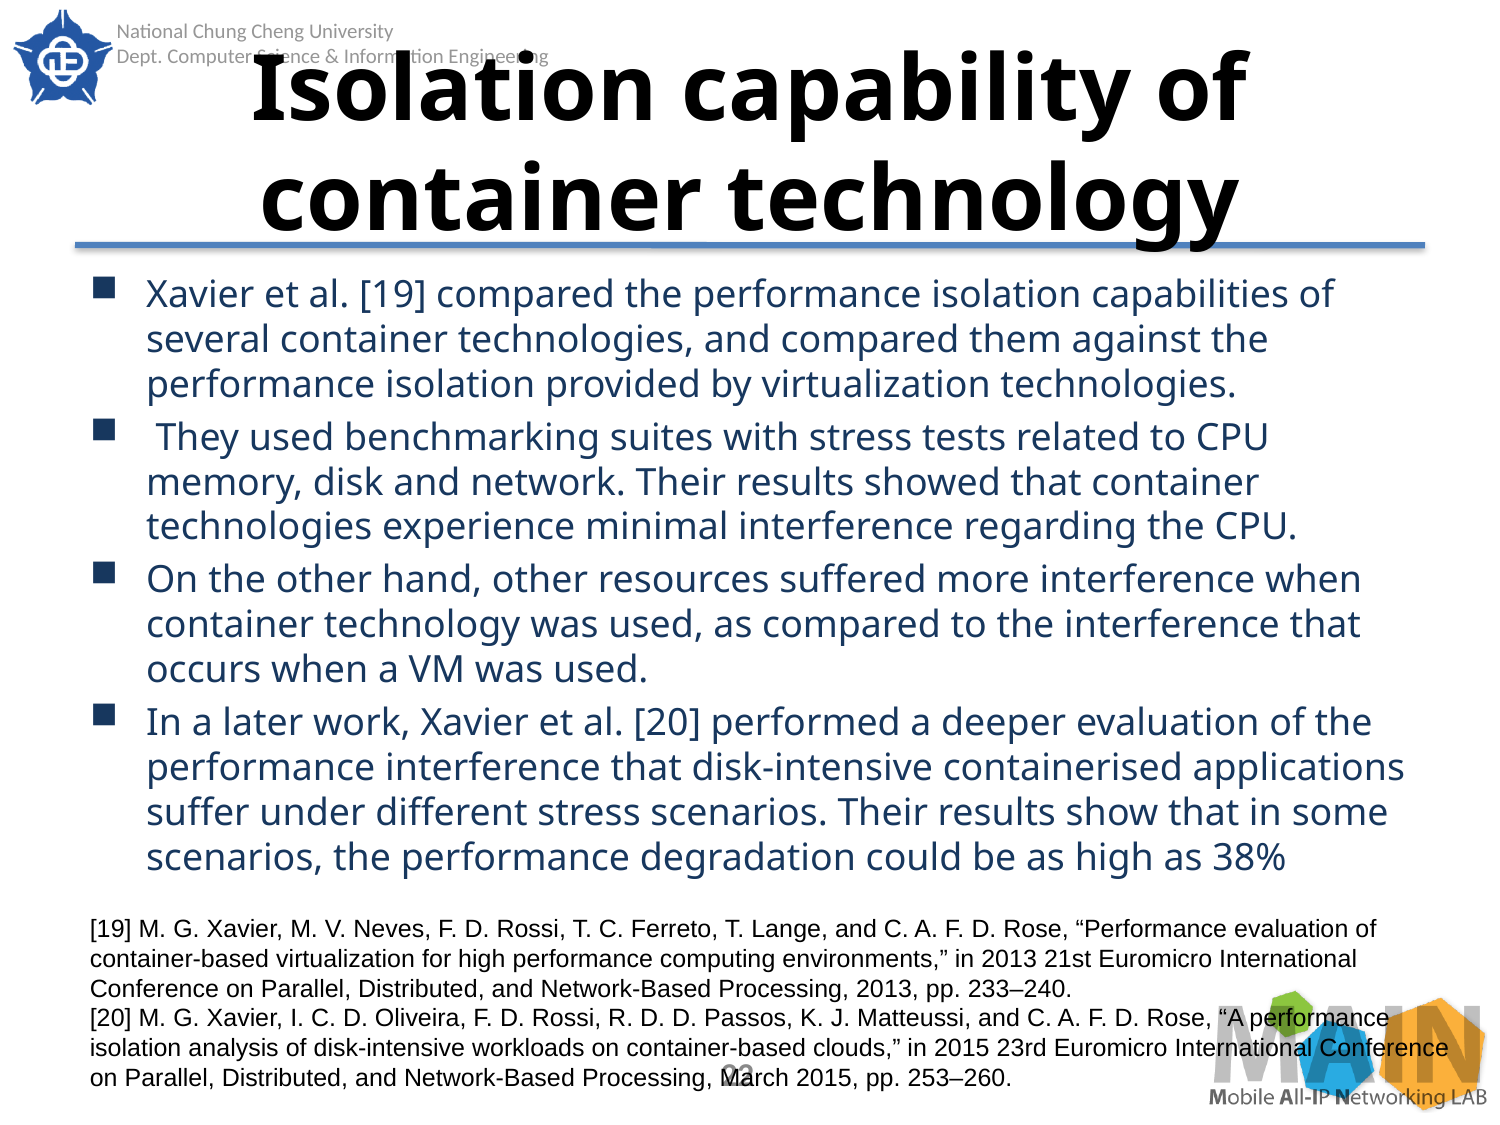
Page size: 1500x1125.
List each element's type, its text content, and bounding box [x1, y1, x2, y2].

list Xavier et al. [19] compared the performance isolation capabilities of several container technologies, and compared them against the performance isolation provided by virtualization technologies. They used benchmarking suites with stress tests related to CPU memory, disk and network. Their results showed that container technologies experience minimal interference regarding the CPU. On the other hand, other resources suffered more interference when container technology was used, as compared to the interference that occurs when a VM was used. In a later work, Xavier et al. [20] performed a deeper evaluation of the performance interference that disk-intensive containerised applications suffer under different stress scenarios. Their results show that in some scenarios, the performance degradation could be as high as 38% [75, 262, 1425, 904]
text_box [19] M. G. Xavier, M. V. Neves, F. D. Rossi, T. C. Ferreto, T. Lange, and C. A. F. D. Rose, “Performance evaluation of container-based virtualization for high performance computing environments,” in 2013 21st Euromicro International Conference on Parallel, Distributed, and Network-Based Processing, 2013, pp. 233–240. [20] M. G. Xavier, I. C. D. Oliveira, F. D. Rossi, R. D. D. Passos, K. J. Matteussi, and C. A. F. D. Rose, “A performance isolation analysis of disk-intensive workloads on container-based clouds,” in 2015 23rd Euromicro International Conference on Parallel, Distributed, and Network-Based Processing, March 2015, pp. 253–260. [75, 904, 1497, 1100]
title Isolation capability of container technology [75, 45, 1425, 233]
picture [0, 0, 126, 113]
picture [1050, 1100, 1488, 1113]
